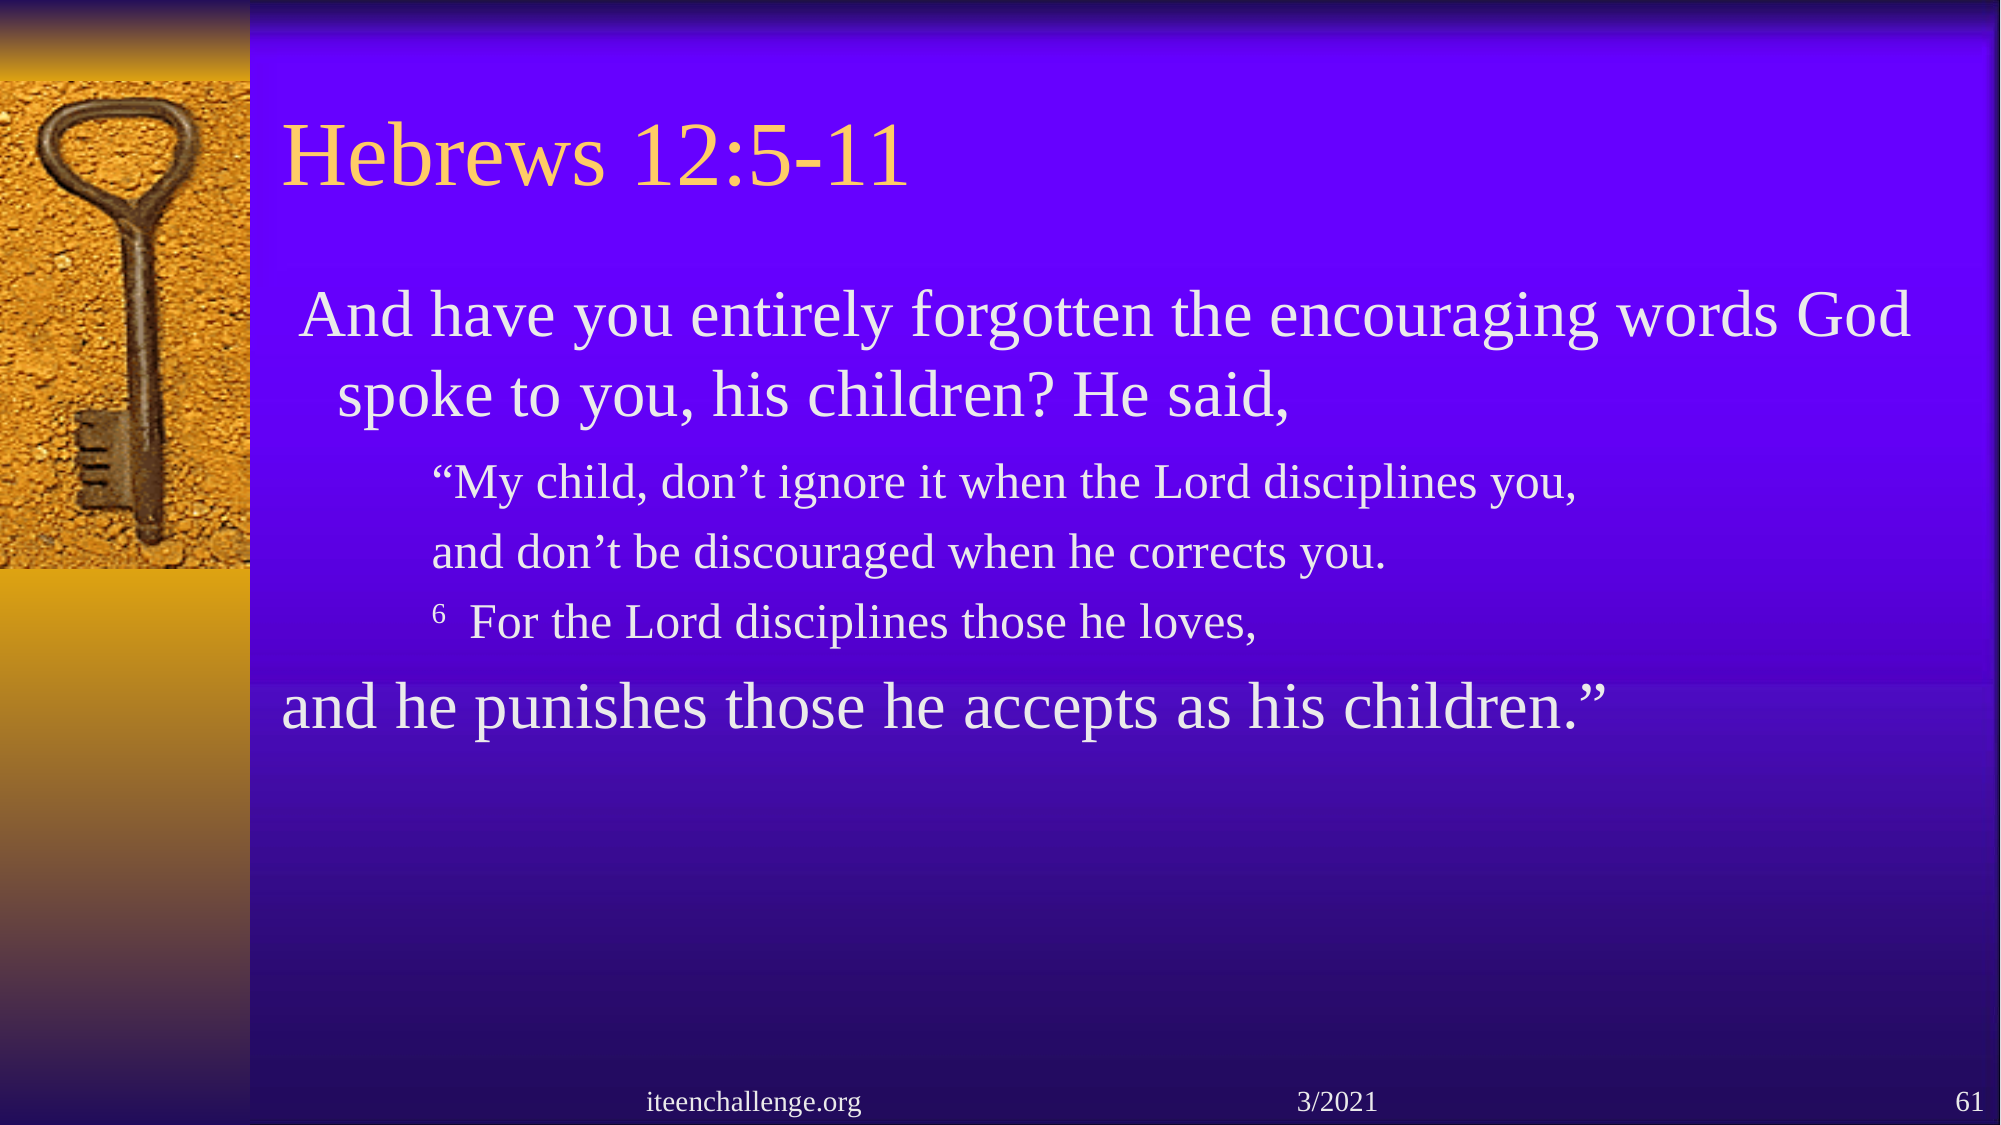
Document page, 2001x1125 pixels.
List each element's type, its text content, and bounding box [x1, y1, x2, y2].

picture [0, 0, 2001, 1125]
slide_number 61 [1582, 1049, 2000, 1125]
footer iteenchallenge.org 3/2021 [499, 1049, 1526, 1125]
list And have you entirely forgotten the encouraging words God spoke to you, his children? He said, “My child, don’t ignore it when the Lord disciplines you, and don’t be discouraged when he corrects you. 6 For the Lord disciplines those he loves, and he punishes those he accepts as his children.” [266, 262, 1967, 1000]
title Hebrews 12:5-11 [266, 50, 1967, 248]
